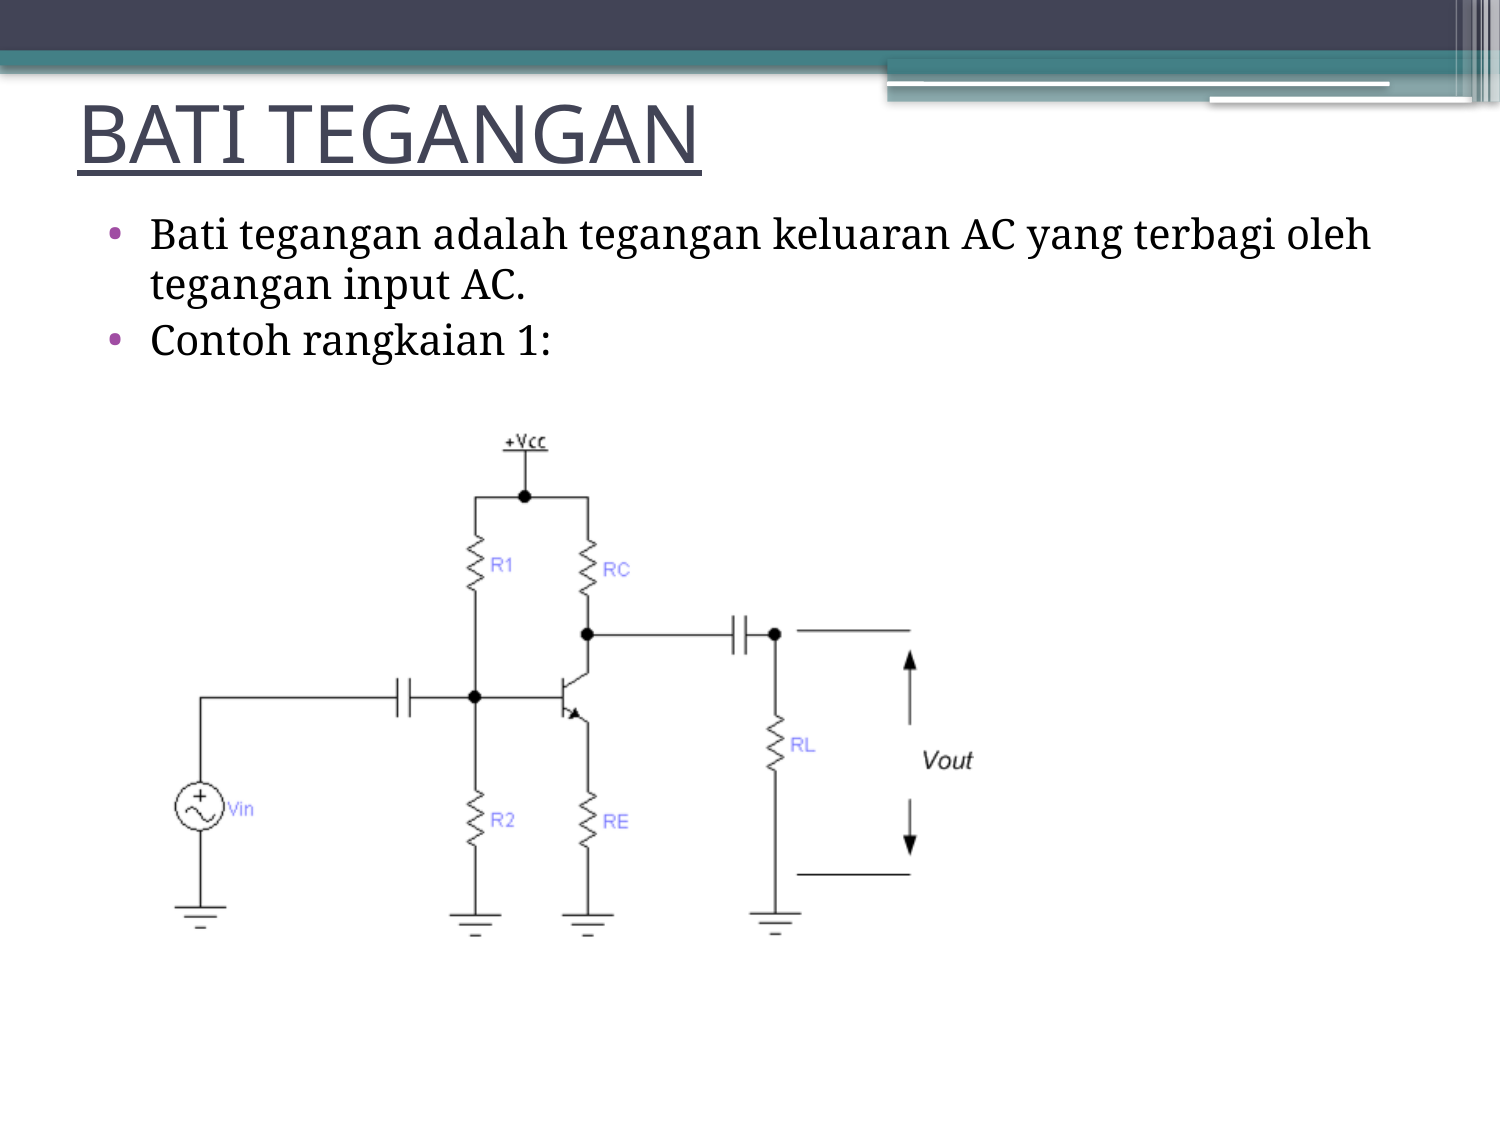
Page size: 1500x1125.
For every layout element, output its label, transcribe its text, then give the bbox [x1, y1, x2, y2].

list Bati tegangan adalah tegangan keluaran AC yang terbagi oleh tegangan input AC. Contoh rangkaian 1: [75, 200, 1425, 1079]
title BATI TEGANGAN [62, 75, 1413, 188]
picture [149, 398, 974, 976]
